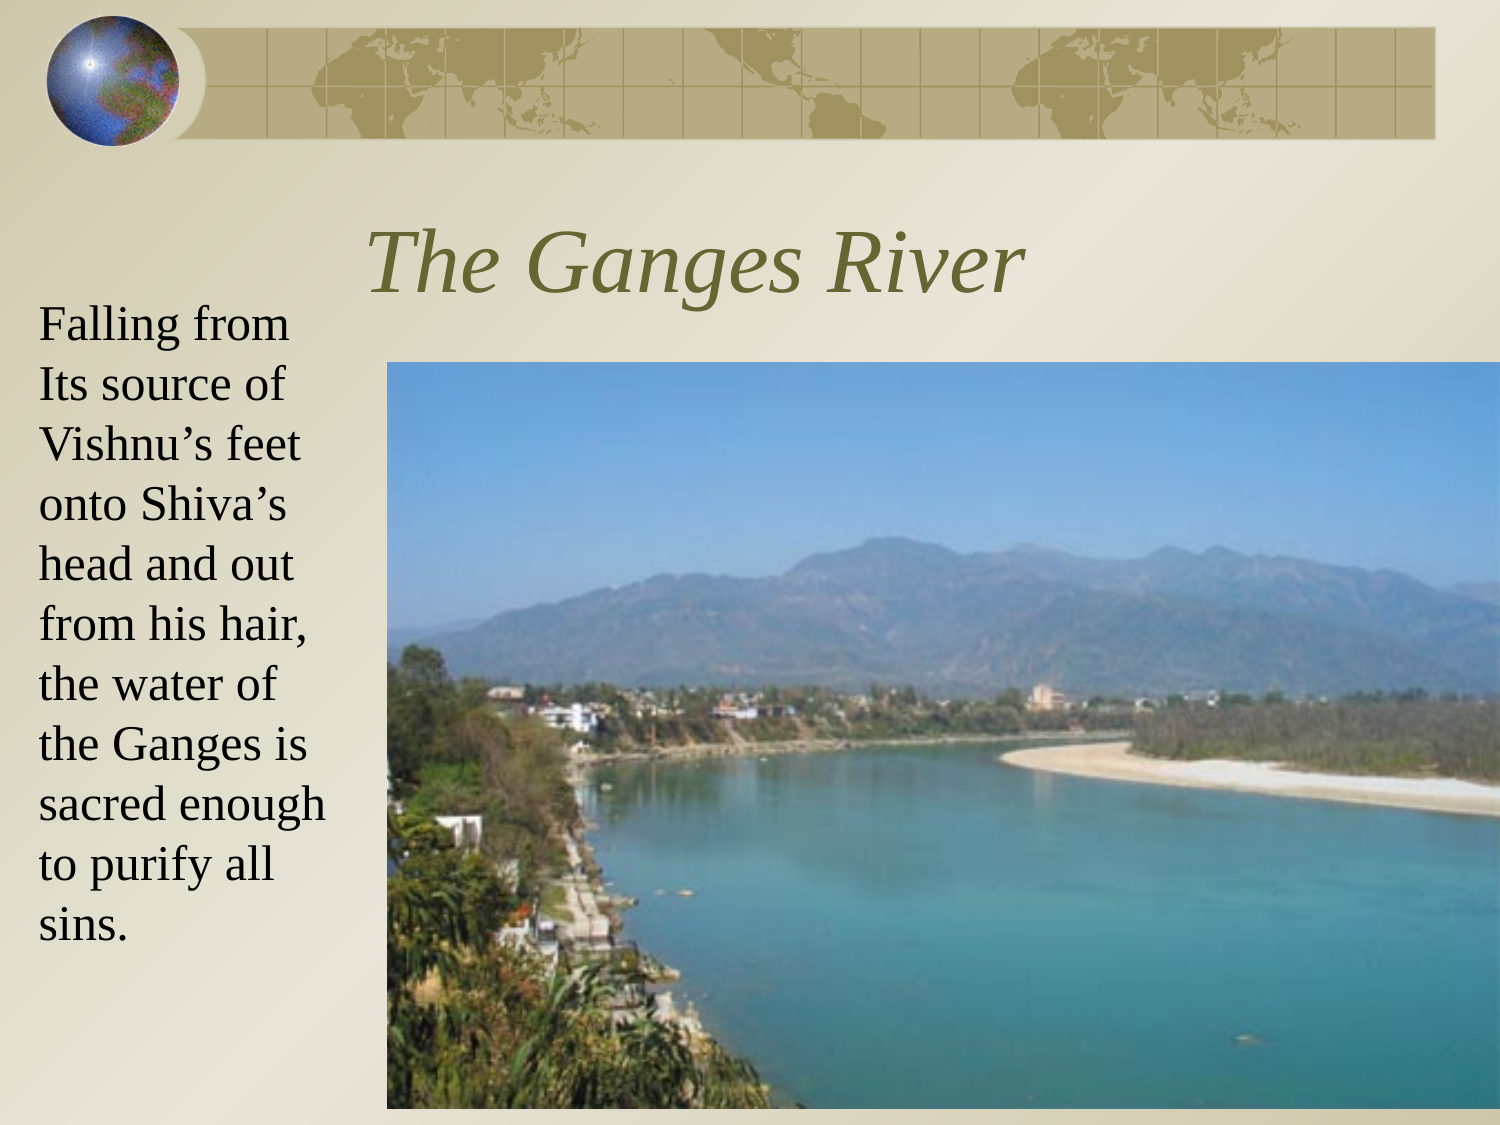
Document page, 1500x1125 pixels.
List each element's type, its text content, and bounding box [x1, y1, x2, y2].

title The Ganges River [49, 162, 1326, 351]
picture [387, 362, 1500, 1109]
text_box Falling from Its source of Vishnu’s feet onto Shiva’s head and out from his hair, the water of the Ganges is sacred enough to purify all sins. [23, 283, 342, 959]
picture [37, 5, 188, 156]
